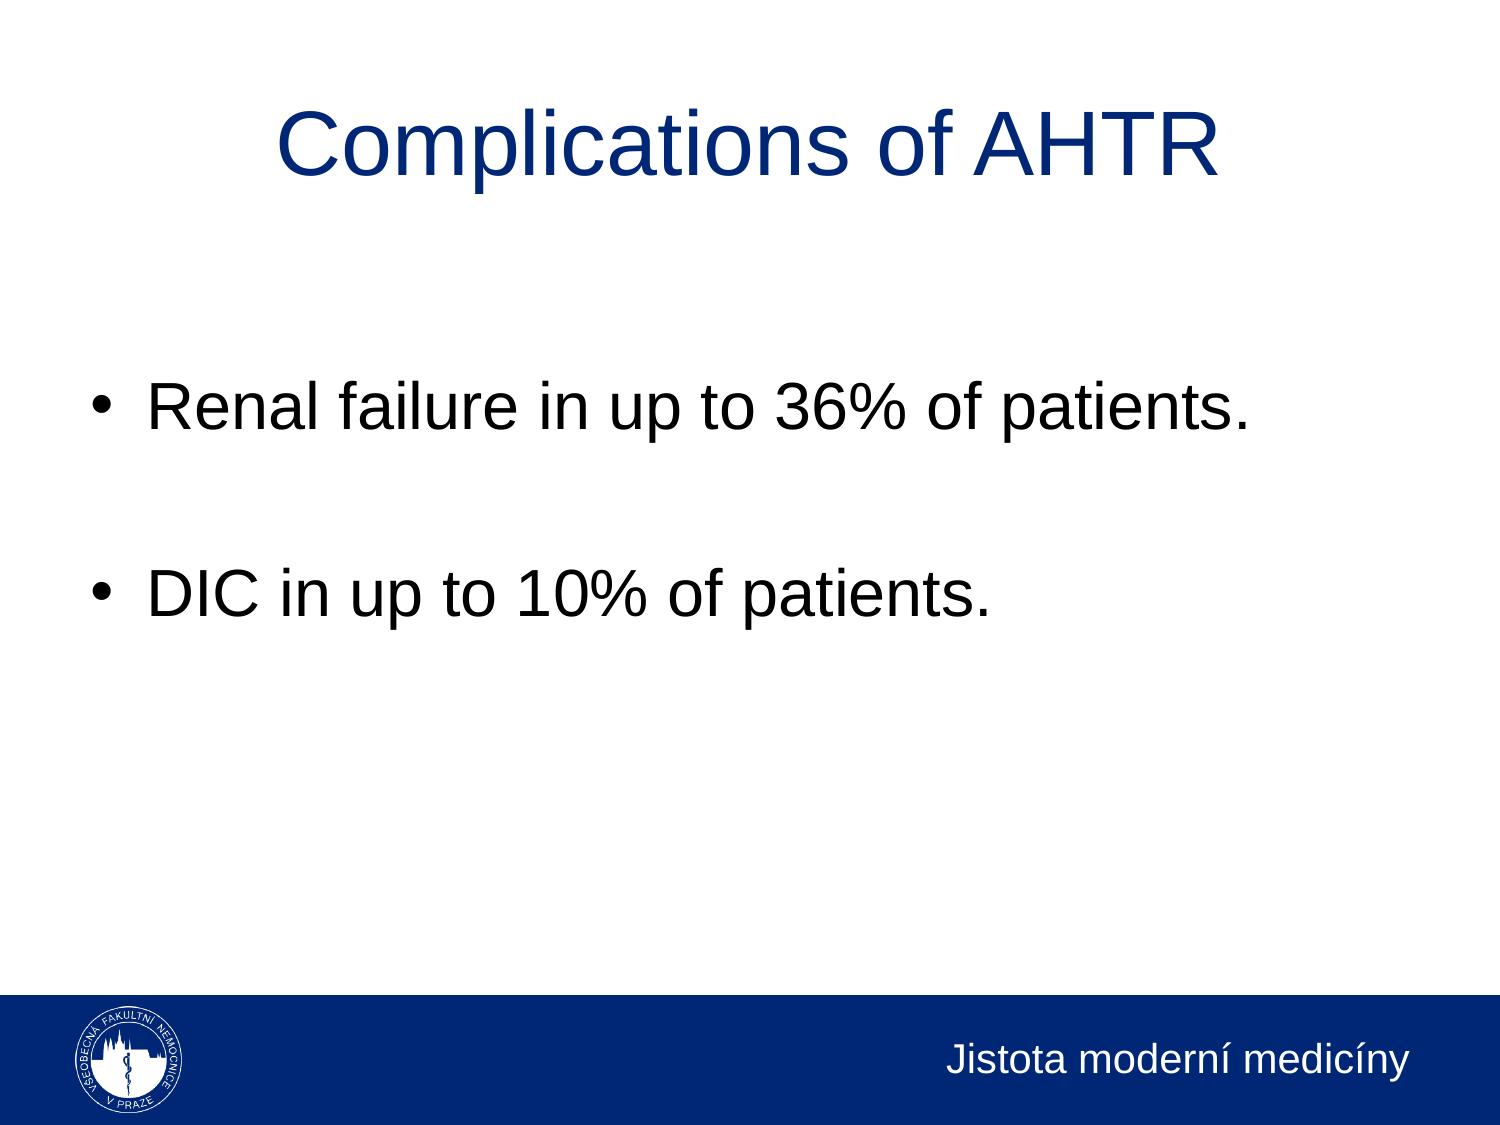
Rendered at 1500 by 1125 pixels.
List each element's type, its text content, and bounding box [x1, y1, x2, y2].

list Renal failure in up to 36% of patients. DIC in up to 10% of patients. [75, 262, 1425, 941]
picture [75, 1006, 182, 1113]
title Complications of AHTR [75, 45, 1425, 233]
